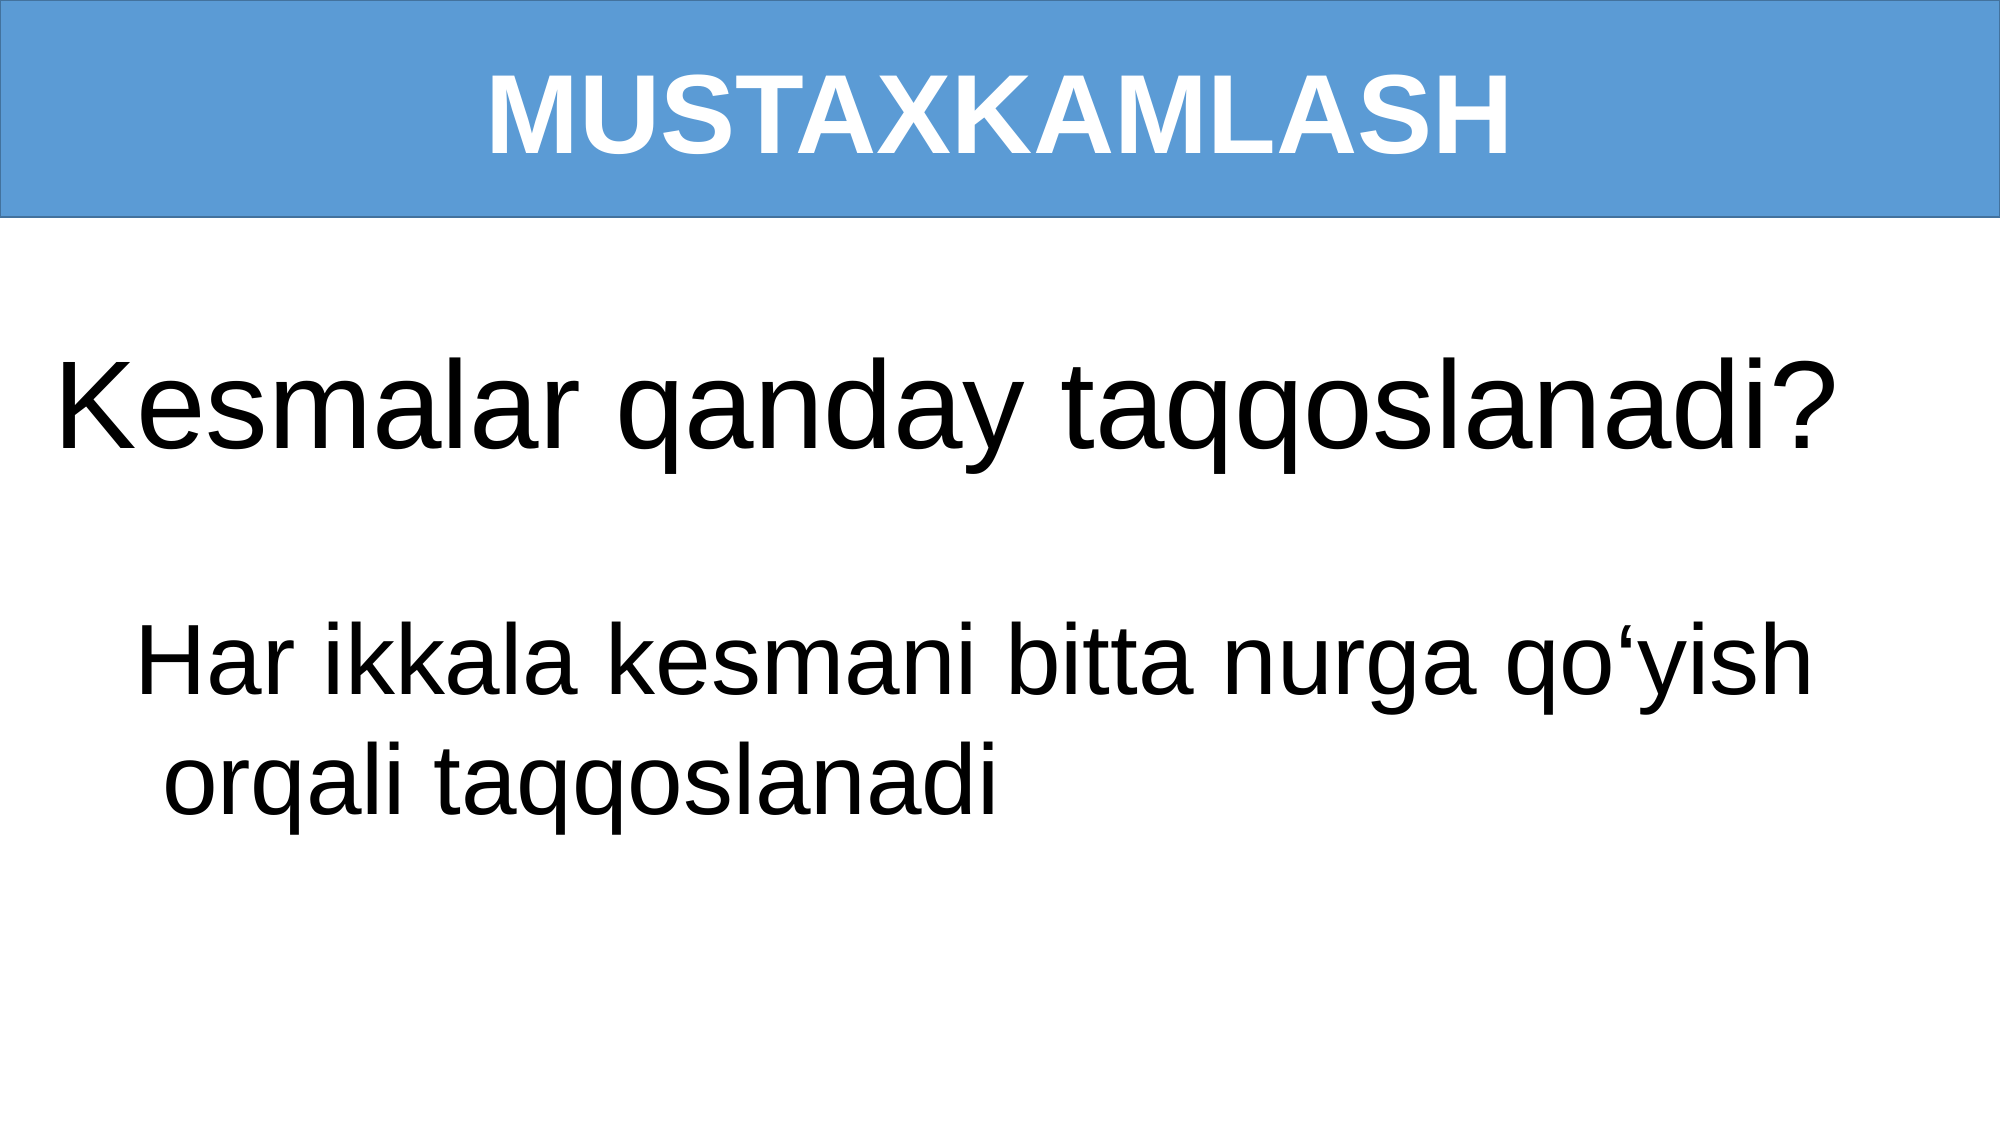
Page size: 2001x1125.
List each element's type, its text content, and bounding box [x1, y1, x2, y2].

text_box Kesmalar qanday taqqoslanadi? [0, 258, 2000, 483]
text_box Har ikkala kesmani bitta nurga qo‘yish orqali taqqoslanadi [119, 587, 1832, 842]
text_box MUSTAXKAMLASH [0, 0, 2000, 218]
